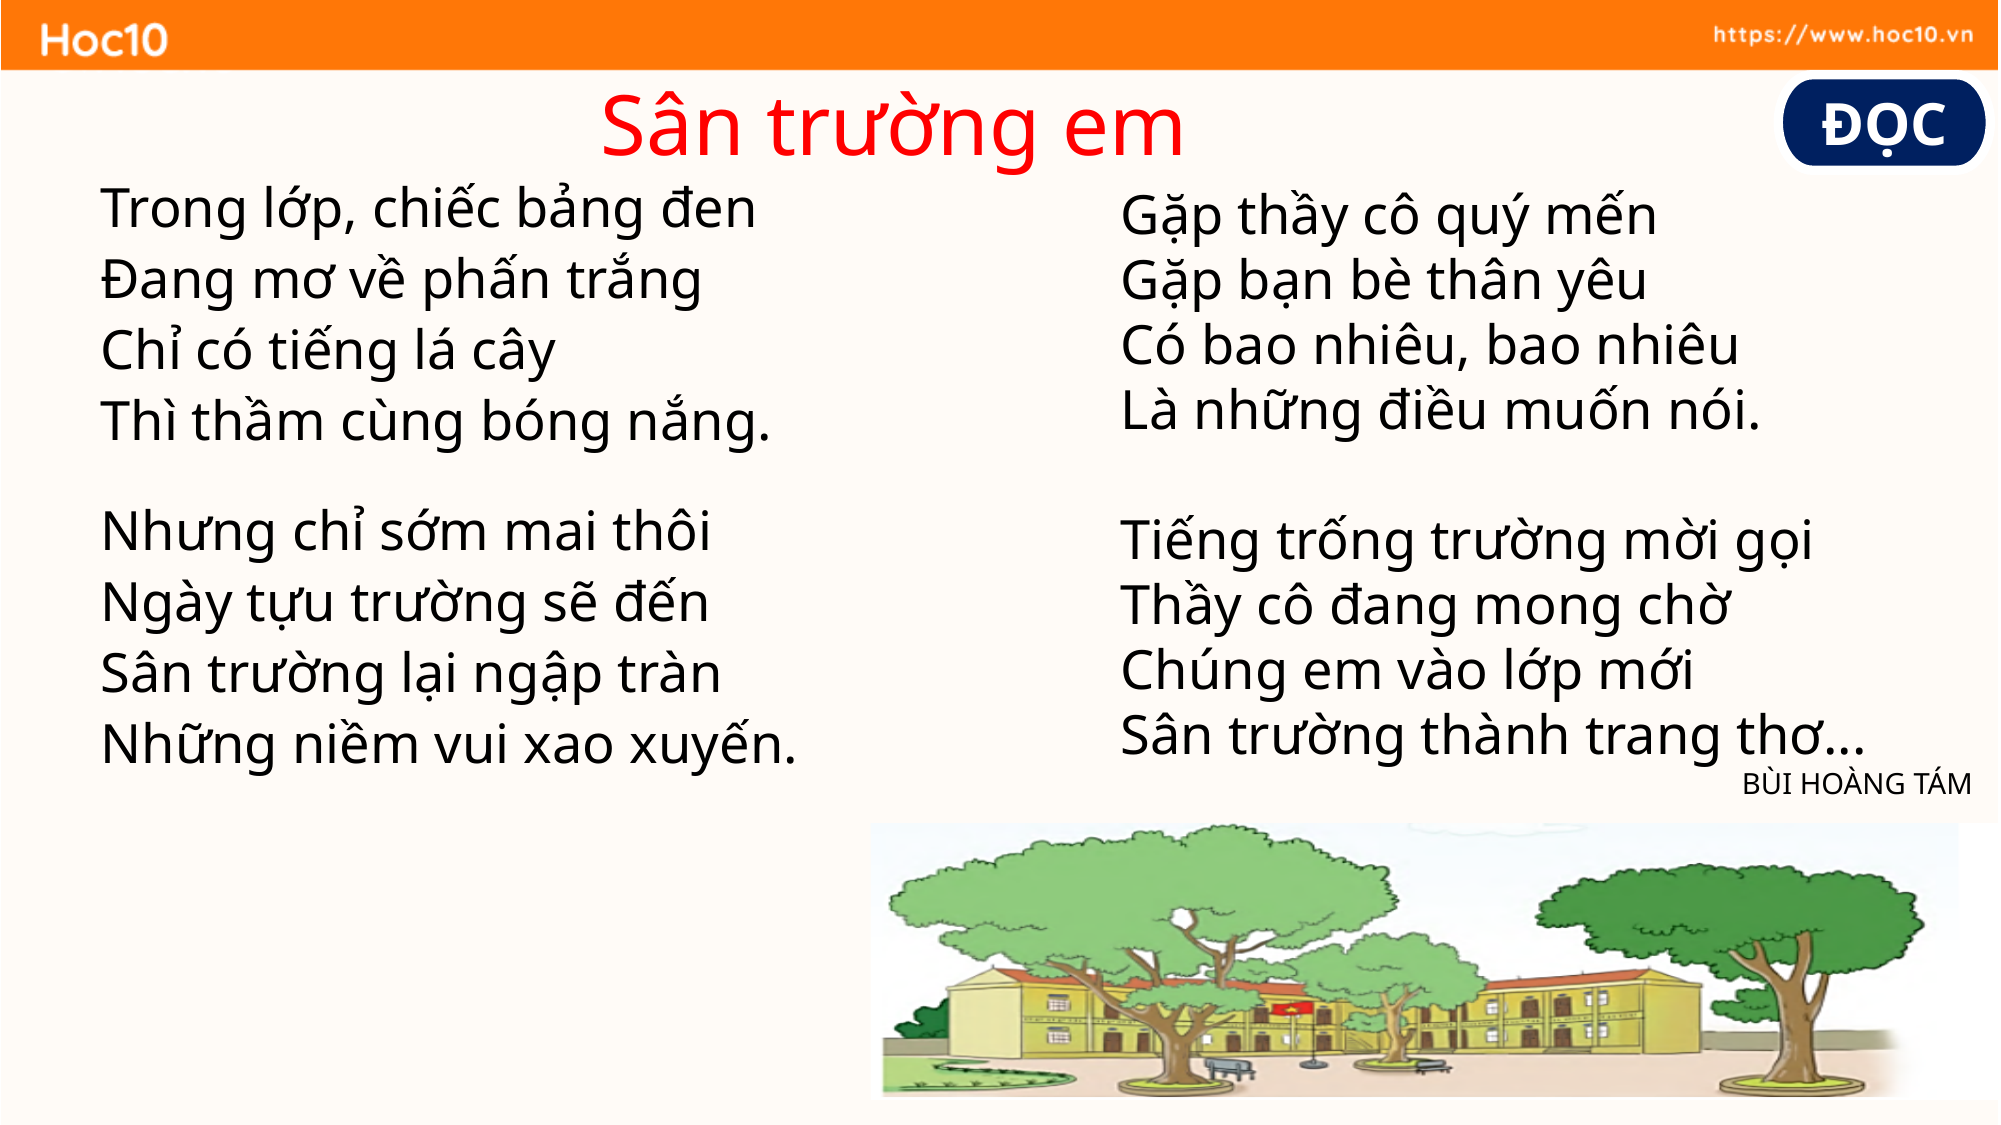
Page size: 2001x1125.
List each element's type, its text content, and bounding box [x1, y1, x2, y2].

text_box Sân trường em [585, 85, 1257, 171]
text_box ĐỌC [1777, 73, 1992, 172]
picture [1, 0, 2000, 1125]
text_box Trong lớp, chiếc bảng đen Đang mơ về phấn trắng Chỉ có tiếng lá cây Thì thầm cùng bóng nắng. Nhưng chỉ sớm mai thôi Ngày tựu trường sẽ đến Sân trường lại ngập tràn Những niềm vui xao xuyến. [85, 173, 985, 824]
text_box Gặp thầy cô quý mến Gặp bạn bè thân yêu Có bao nhiêu, bao nhiêu Là những điều muốn nói. Tiếng trống trường mời gọi Thầy cô đang mong chờ Chúng em vào lớp mới Sân trường thành trang thơ... BÙI HOÀNG TÁM [1105, 173, 1988, 788]
